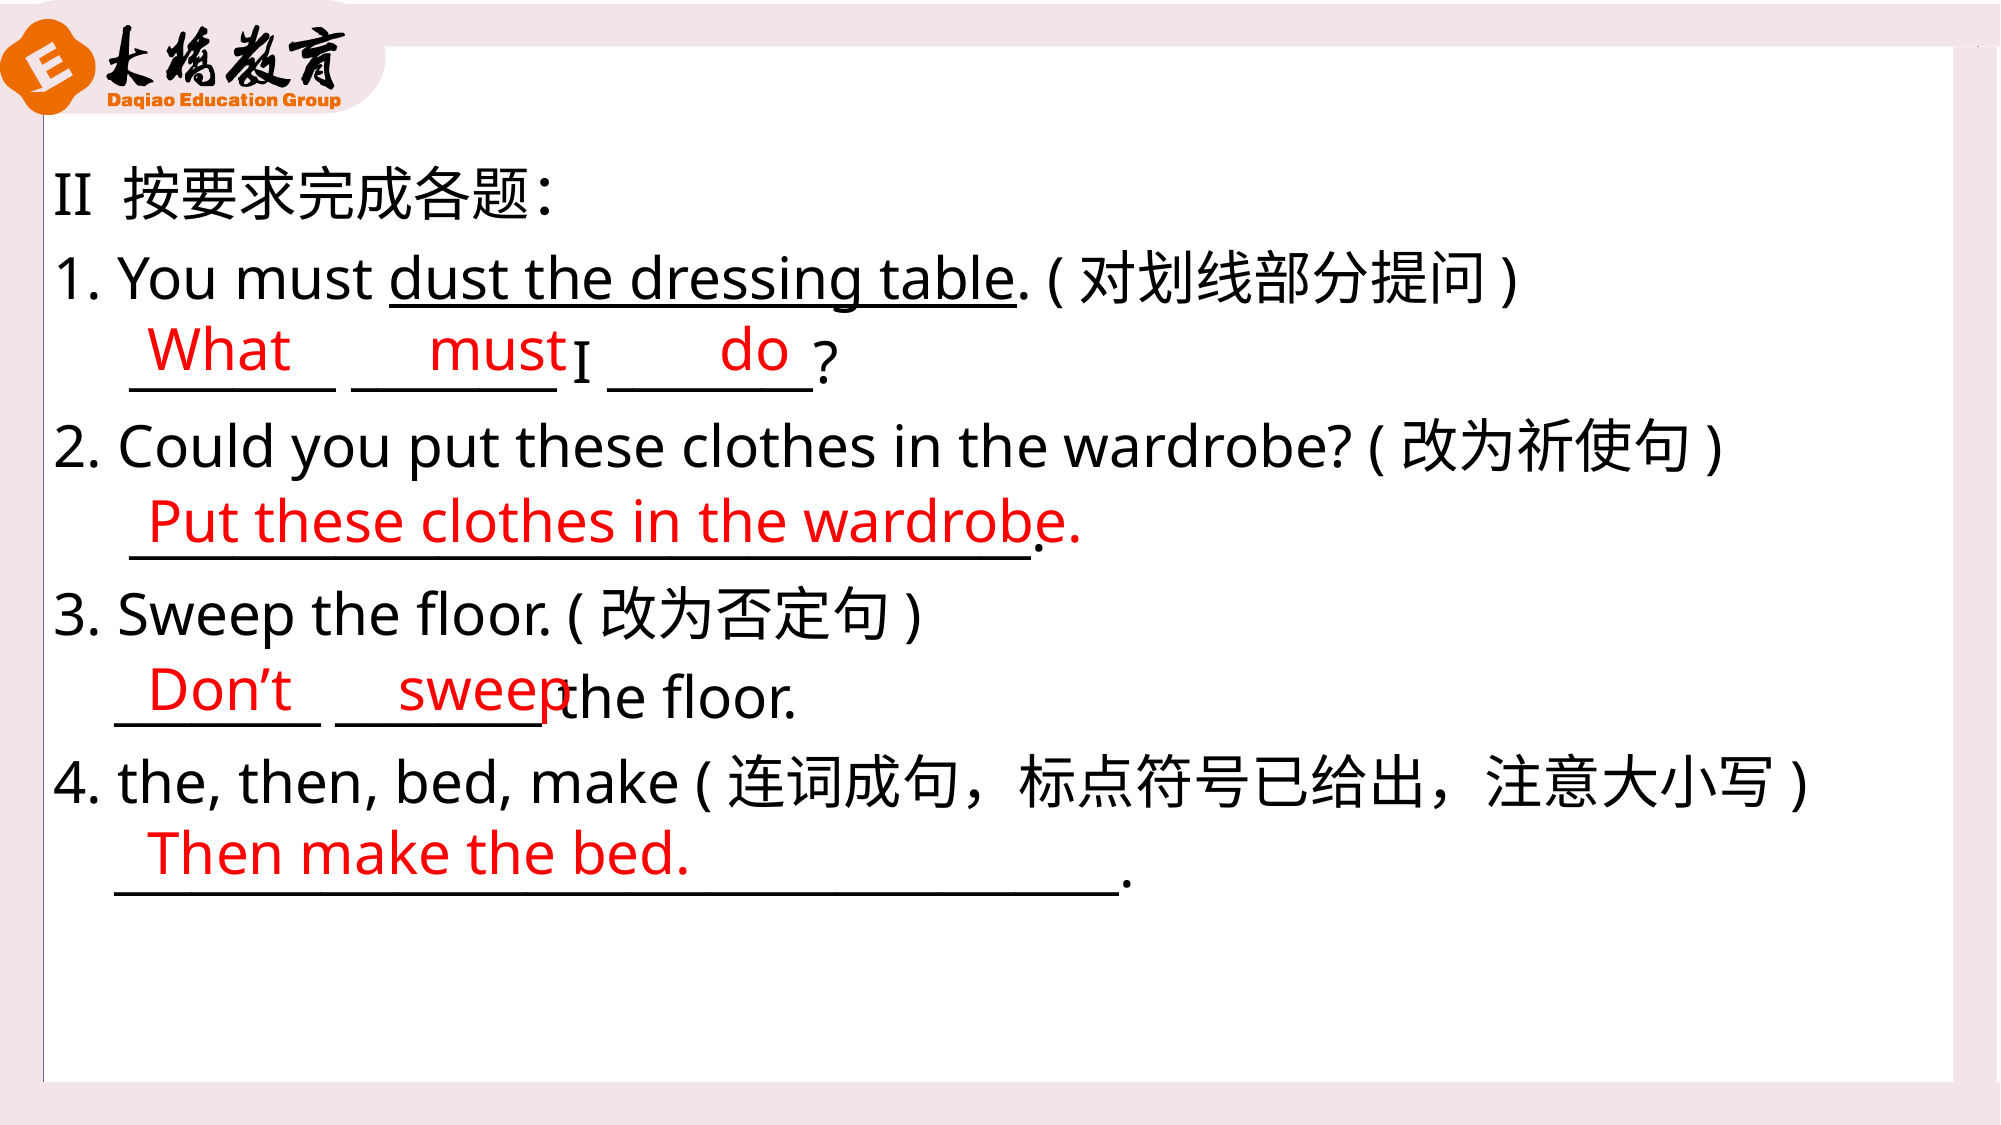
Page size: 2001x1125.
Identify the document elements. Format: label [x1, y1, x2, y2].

text_box [0, 0, 2000, 1125]
